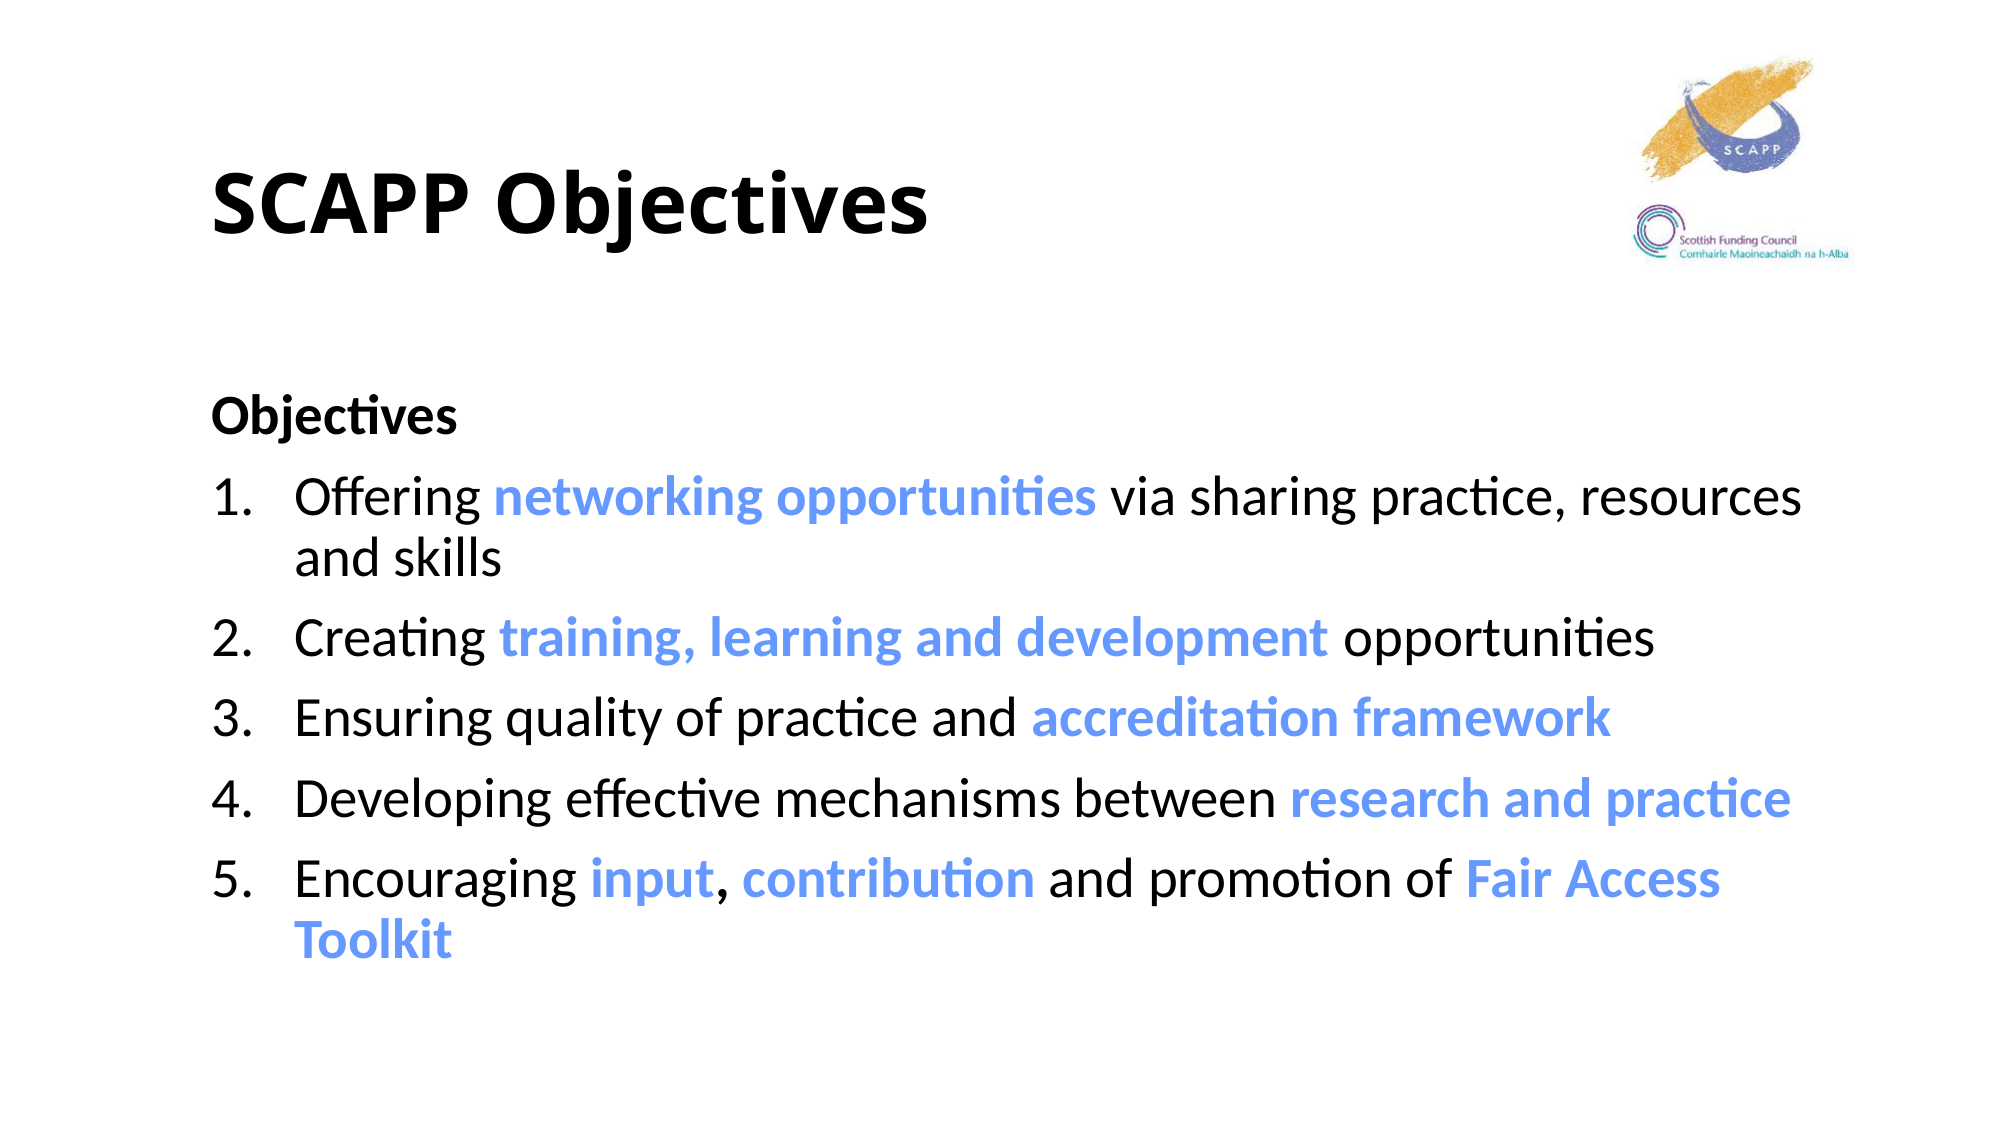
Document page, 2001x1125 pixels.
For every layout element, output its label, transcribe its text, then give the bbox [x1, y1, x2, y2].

picture [1565, 28, 1929, 314]
list Objectives Offering networking opportunities via sharing practice, resources and skills Creating training, learning and development opportunities Ensuring quality of practice and accreditation framework Developing effective mechanisms between research and practice Encouraging input, contribution and promotion of Fair Access Toolkit [196, 378, 1826, 1023]
title SCAPP Objectives [196, 146, 1134, 368]
